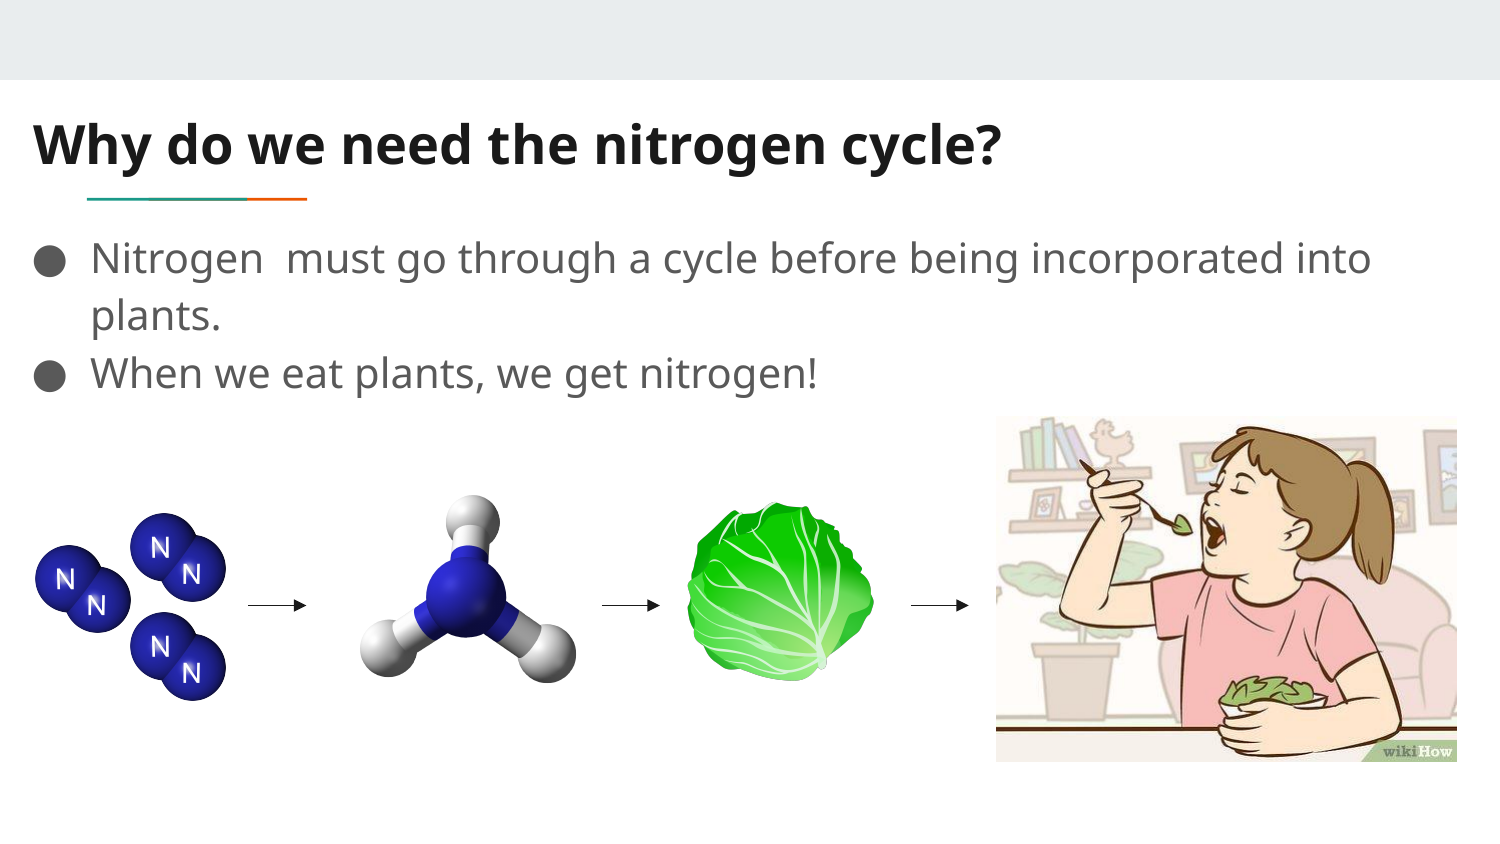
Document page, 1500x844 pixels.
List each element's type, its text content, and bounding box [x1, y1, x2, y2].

picture [34, 513, 226, 701]
title Why do we need the nitrogen cycle? [18, 95, 1280, 184]
picture [674, 484, 884, 694]
picture [348, 484, 587, 694]
picture [995, 415, 1457, 762]
list Nitrogen must go through a cycle before being incorporated into plants. When we eat plants, we get nitrogen! [0, 209, 1481, 387]
